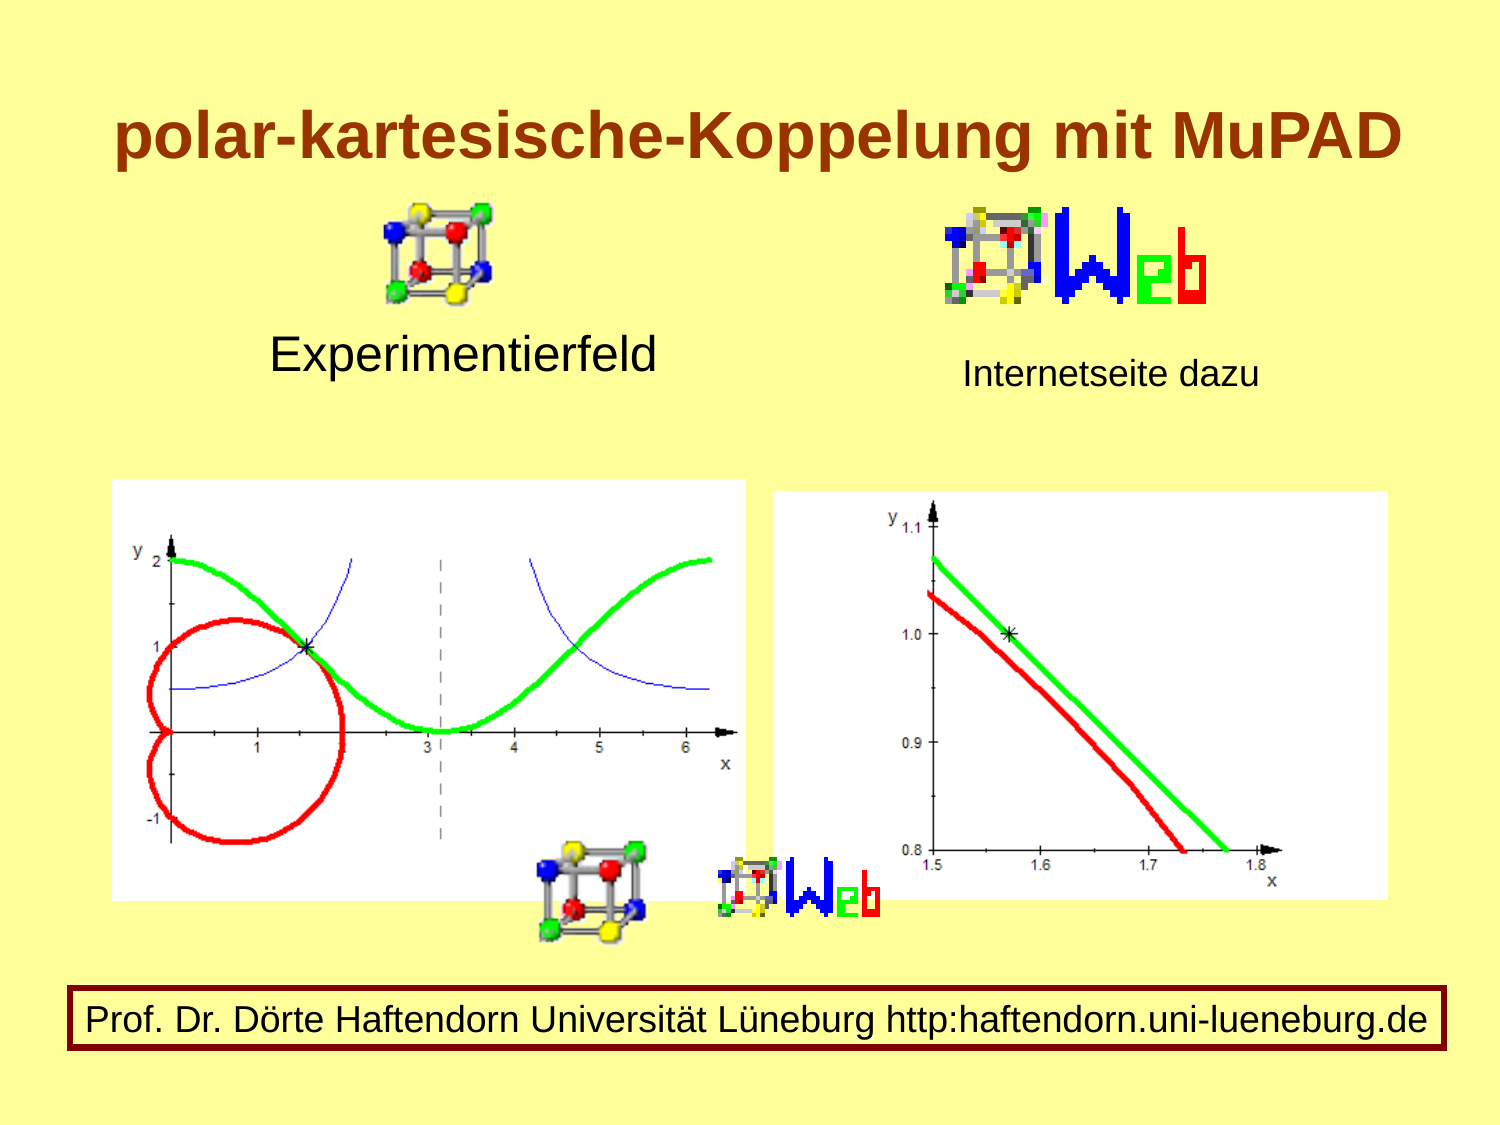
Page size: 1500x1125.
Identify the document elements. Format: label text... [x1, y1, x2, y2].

text_box Prof. Dr. Dörte Haftendorn Universität Lüneburg http:haftendorn.uni-lueneburg.de [70, 987, 1444, 1048]
picture [938, 207, 1206, 311]
picture [111, 479, 1388, 948]
title polar-kartesische-Koppelung mit MuPAD [52, 54, 1465, 209]
picture [371, 196, 503, 310]
text_box Experimentierfeld [254, 314, 673, 389]
text_box Internetseite dazu [947, 341, 1276, 402]
